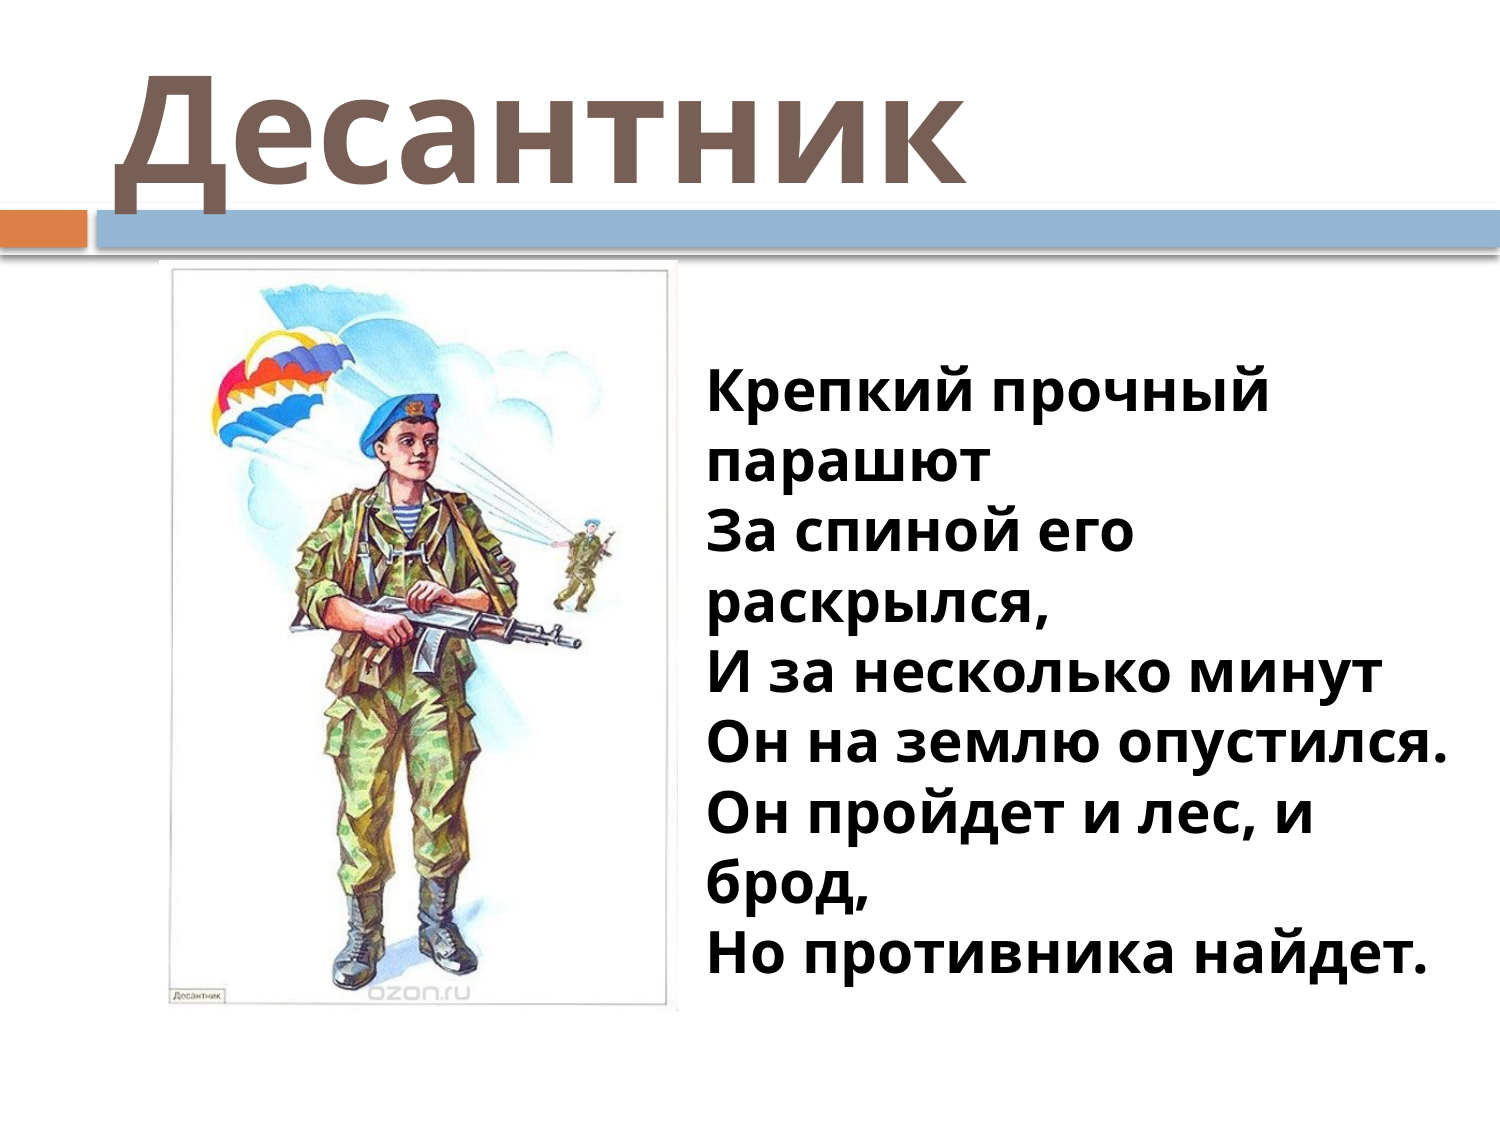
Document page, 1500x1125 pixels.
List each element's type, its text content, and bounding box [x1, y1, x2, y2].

list Крепкий прочный парашют За спиной его раскрылся, И за несколько минут Он на землю опустился. Он пройдет и лес, и брод, Но противника найдет. [690, 260, 1471, 1011]
title Десантник [100, 42, 1438, 206]
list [159, 260, 679, 1011]
